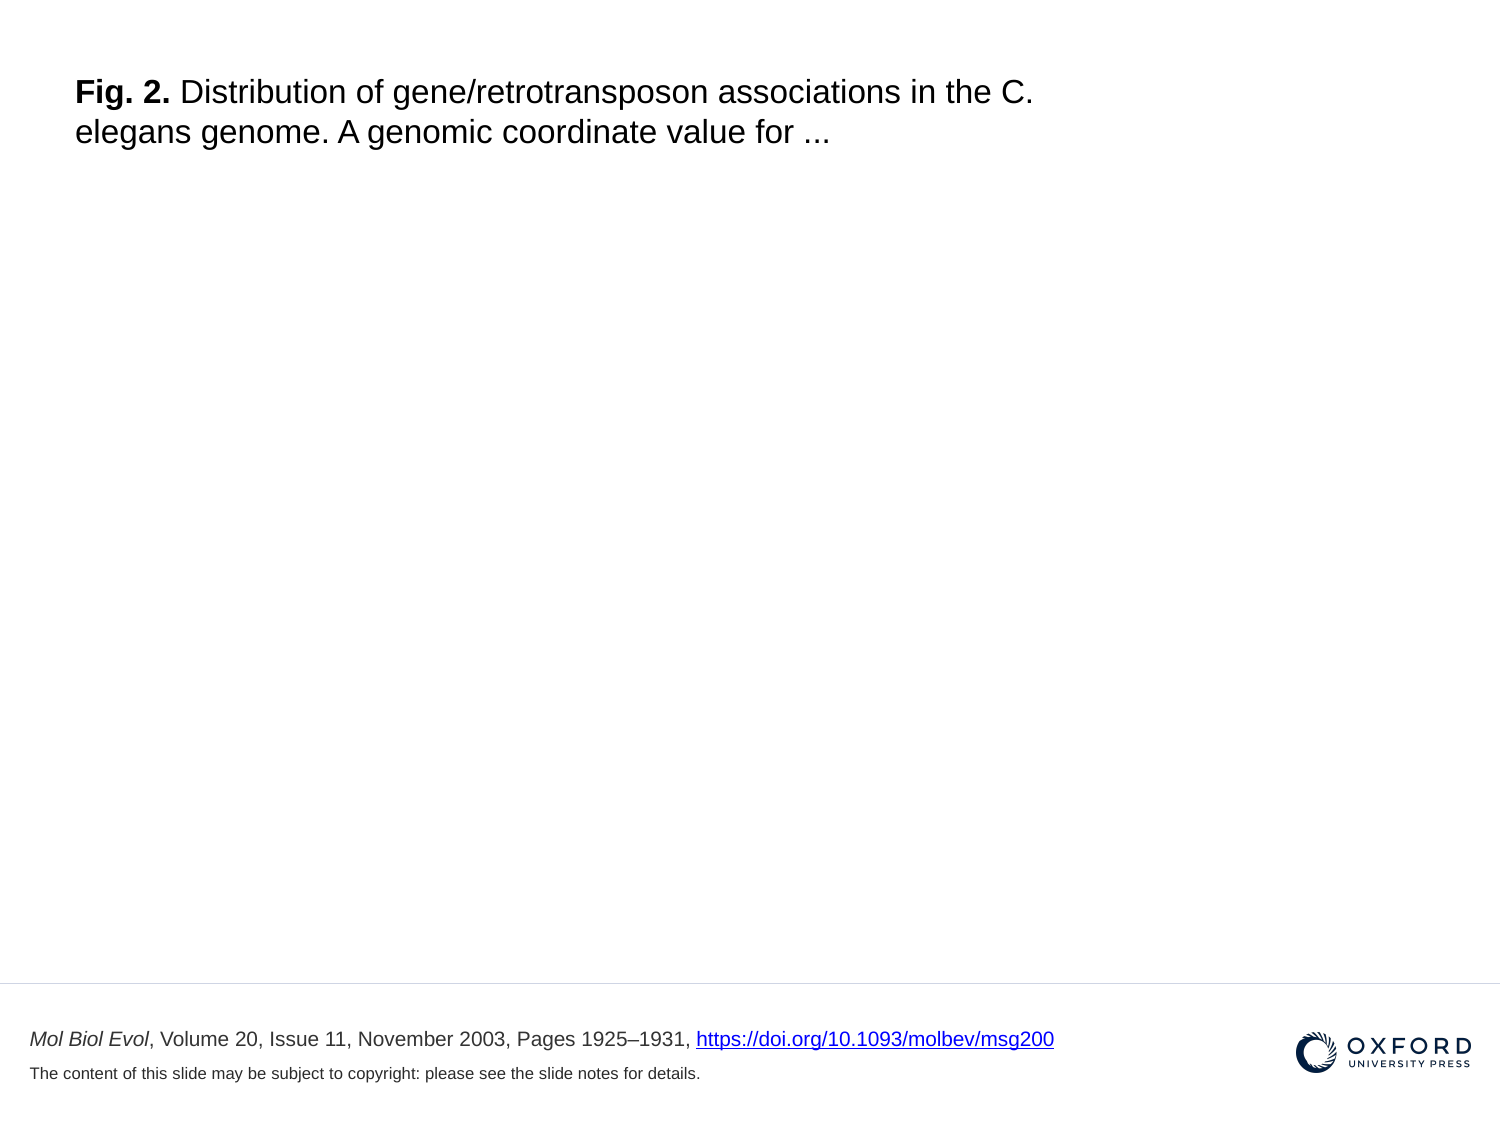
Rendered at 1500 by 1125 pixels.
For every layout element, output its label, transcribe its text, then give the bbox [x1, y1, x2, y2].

picture [1296, 1032, 1471, 1073]
footer Mol Biol Evol, Volume 20, Issue 11, November 2003, Pages 1925–1931, https://doi.org/10.1093/molbev/msg200 The content of this slide may be subject to copyright: please see the slide notes for details. [0, 983, 1260, 1125]
title Fig. 2. Distribution of gene/retrotransposon associations in the C. elegans genome. A genomic coordinate value for ... [75, 69, 1078, 171]
